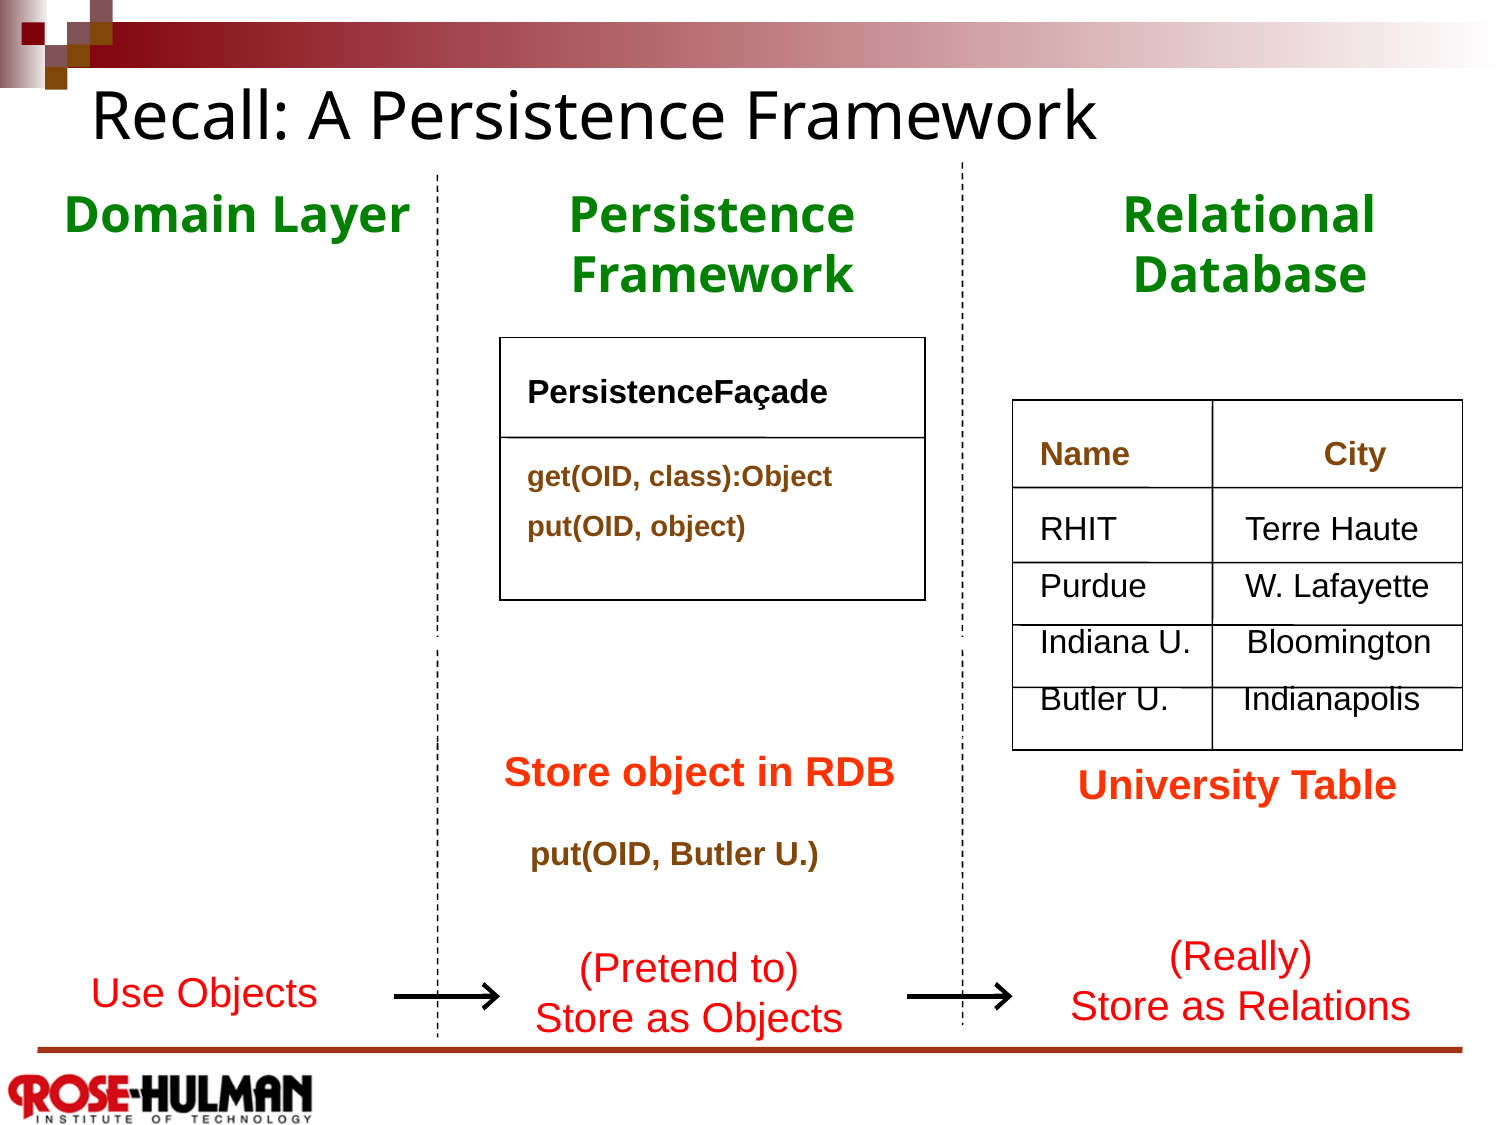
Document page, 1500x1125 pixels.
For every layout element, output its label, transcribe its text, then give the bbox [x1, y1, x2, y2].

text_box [1012, 399, 1463, 751]
picture [0, 1071, 325, 1125]
text_box [0, 174, 1500, 1038]
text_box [74, 921, 1428, 1051]
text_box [499, 337, 926, 385]
text_box University Table [1025, 760, 1450, 815]
text_box Domain Layer [37, 174, 437, 250]
title Recall: A Persistence Framework [74, 62, 1426, 163]
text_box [387, 820, 1001, 919]
text_box Persistence Framework [437, 174, 988, 310]
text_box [0, 387, 1001, 813]
text_box Relational Database [999, 174, 1500, 310]
